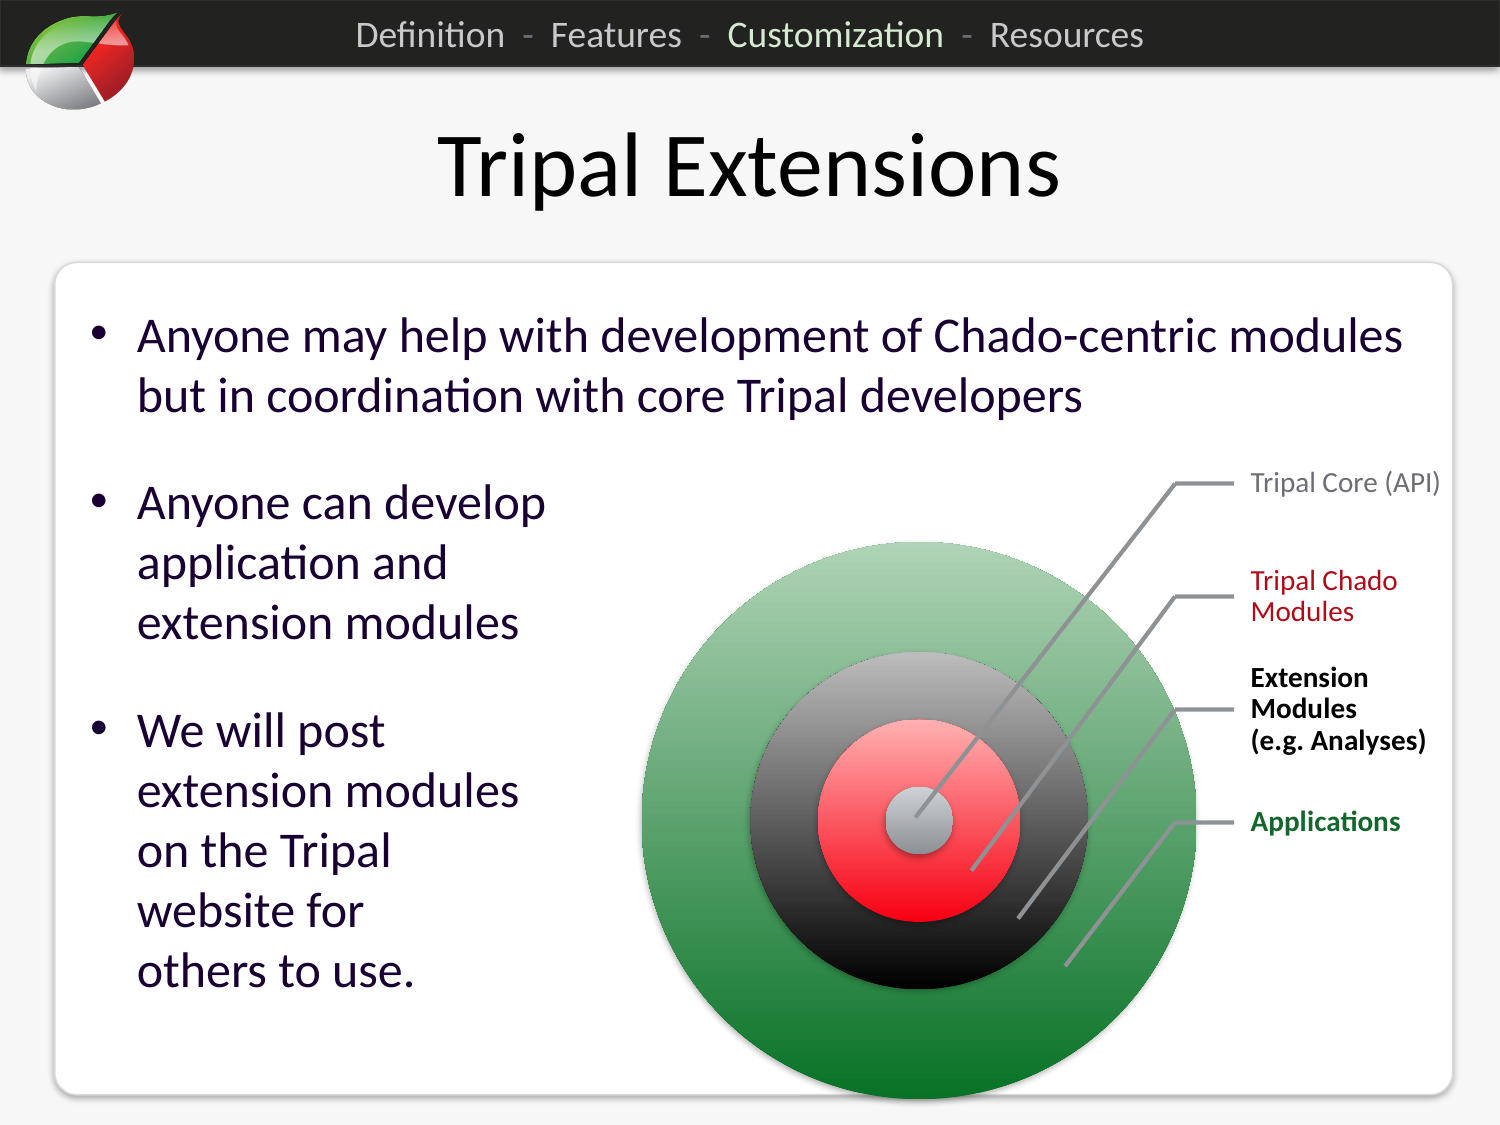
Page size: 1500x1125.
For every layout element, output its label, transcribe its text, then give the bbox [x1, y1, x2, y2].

picture [24, 6, 138, 112]
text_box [555, 447, 1500, 1079]
text_box Definition - Features - Customization - Resources [0, 0, 1500, 67]
text_box [53, 261, 1454, 1096]
list Anyone may help with development of Chado-centric modules but in coordination with core Tripal developers Anyone can develop application and extension modules We will post extension modules on the Tripal website for others to use. [75, 294, 1425, 1076]
title Tripal Extensions [75, 76, 1425, 254]
